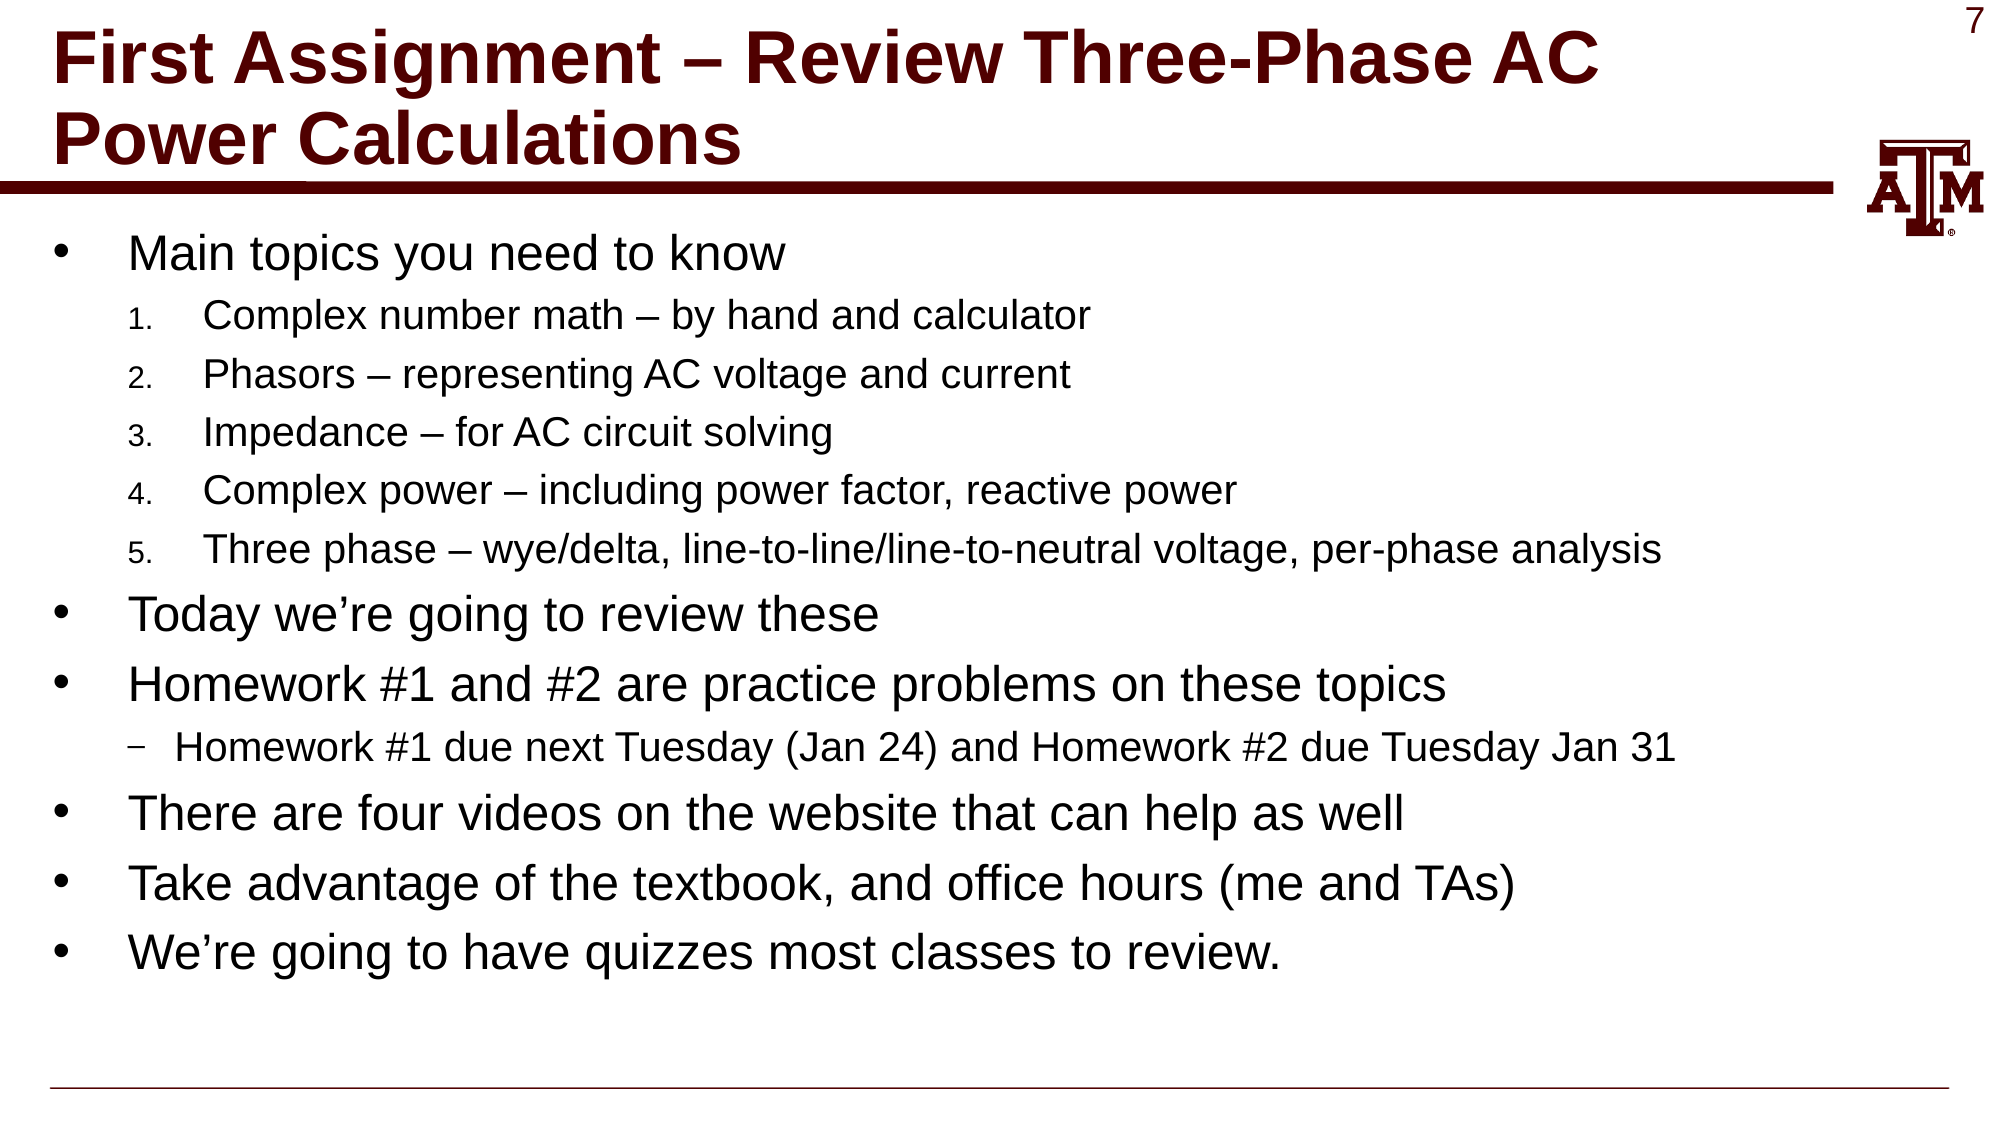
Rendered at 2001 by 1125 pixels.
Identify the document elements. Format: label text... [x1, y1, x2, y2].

picture [1850, 112, 2000, 263]
list Main topics you need to know Complex number math – by hand and calculator Phasors – representing AC voltage and current Impedance – for AC circuit solving Complex power – including power factor, reactive power Three phase – wye/delta, line-to-line/line-to-neutral voltage, per-phase analysis Today we’re going to review these Homework #1 and #2 are practice problems on these topics Homework #1 due next Tuesday (Jan 24) and Homework #2 due Tuesday Jan 31 There are four videos on the website that can help as well Take advantage of the textbook, and office hours (me and TAs) We’re going to have quizzes most classes to review. [37, 212, 1826, 1063]
title First Assignment – Review Three-Phase AC Power Calculations [37, 12, 1826, 188]
